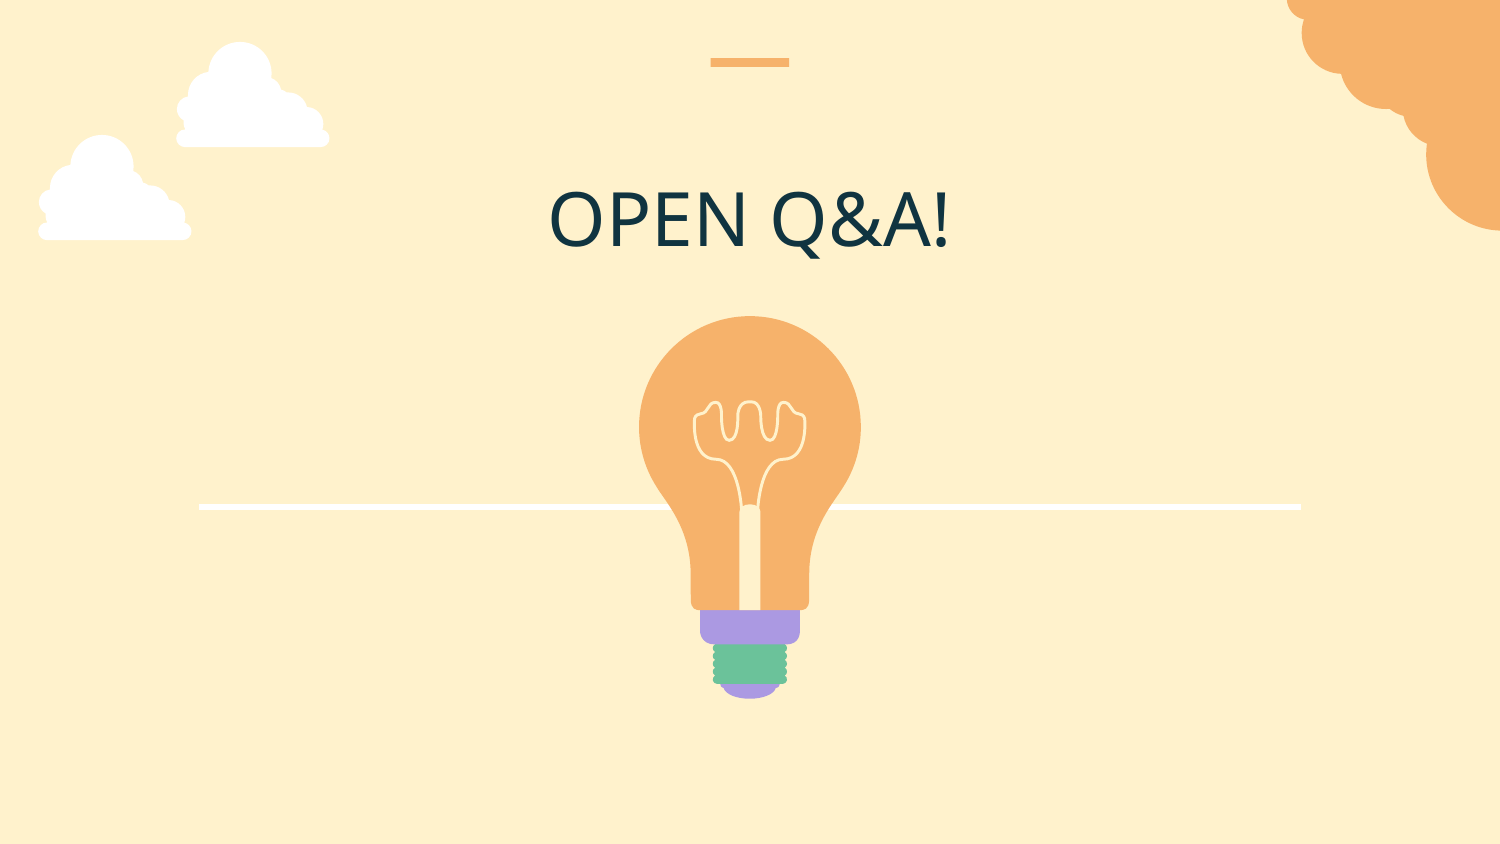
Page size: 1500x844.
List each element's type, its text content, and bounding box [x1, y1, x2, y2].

title OPEN Q&A! [50, 156, 1449, 277]
text_box [710, 58, 790, 67]
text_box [638, 315, 862, 699]
